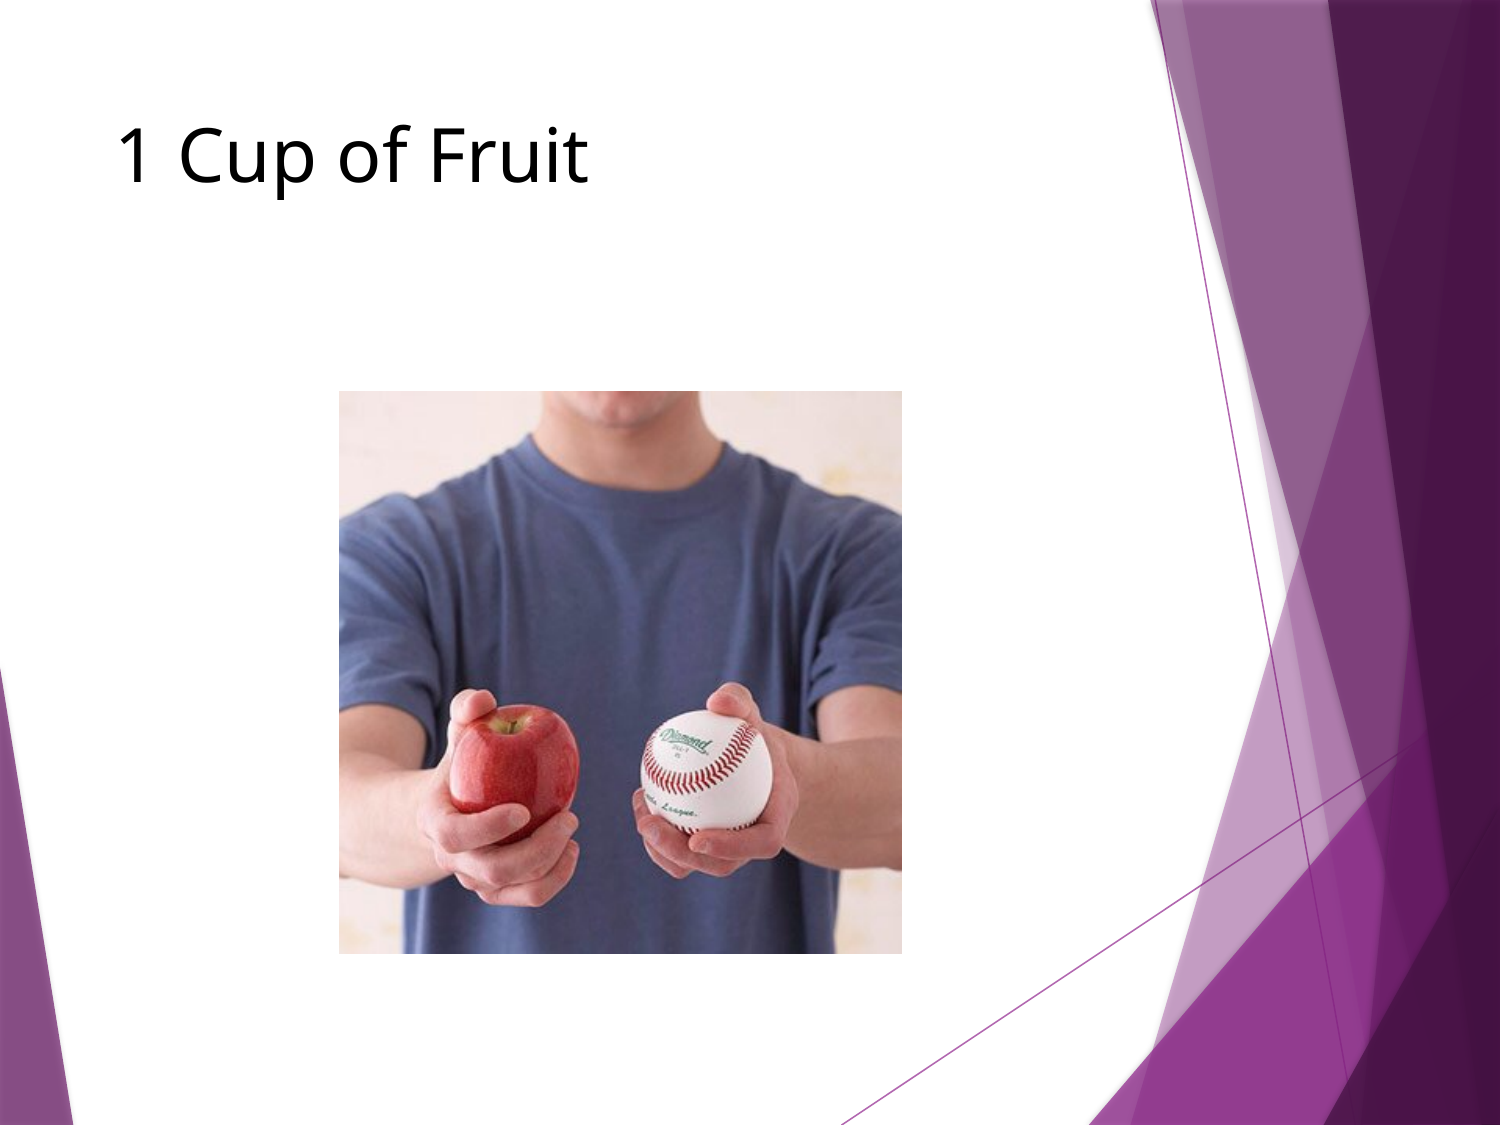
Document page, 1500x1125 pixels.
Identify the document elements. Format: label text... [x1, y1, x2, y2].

title 1 Cup of Fruit [99, 99, 1142, 317]
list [338, 391, 903, 955]
